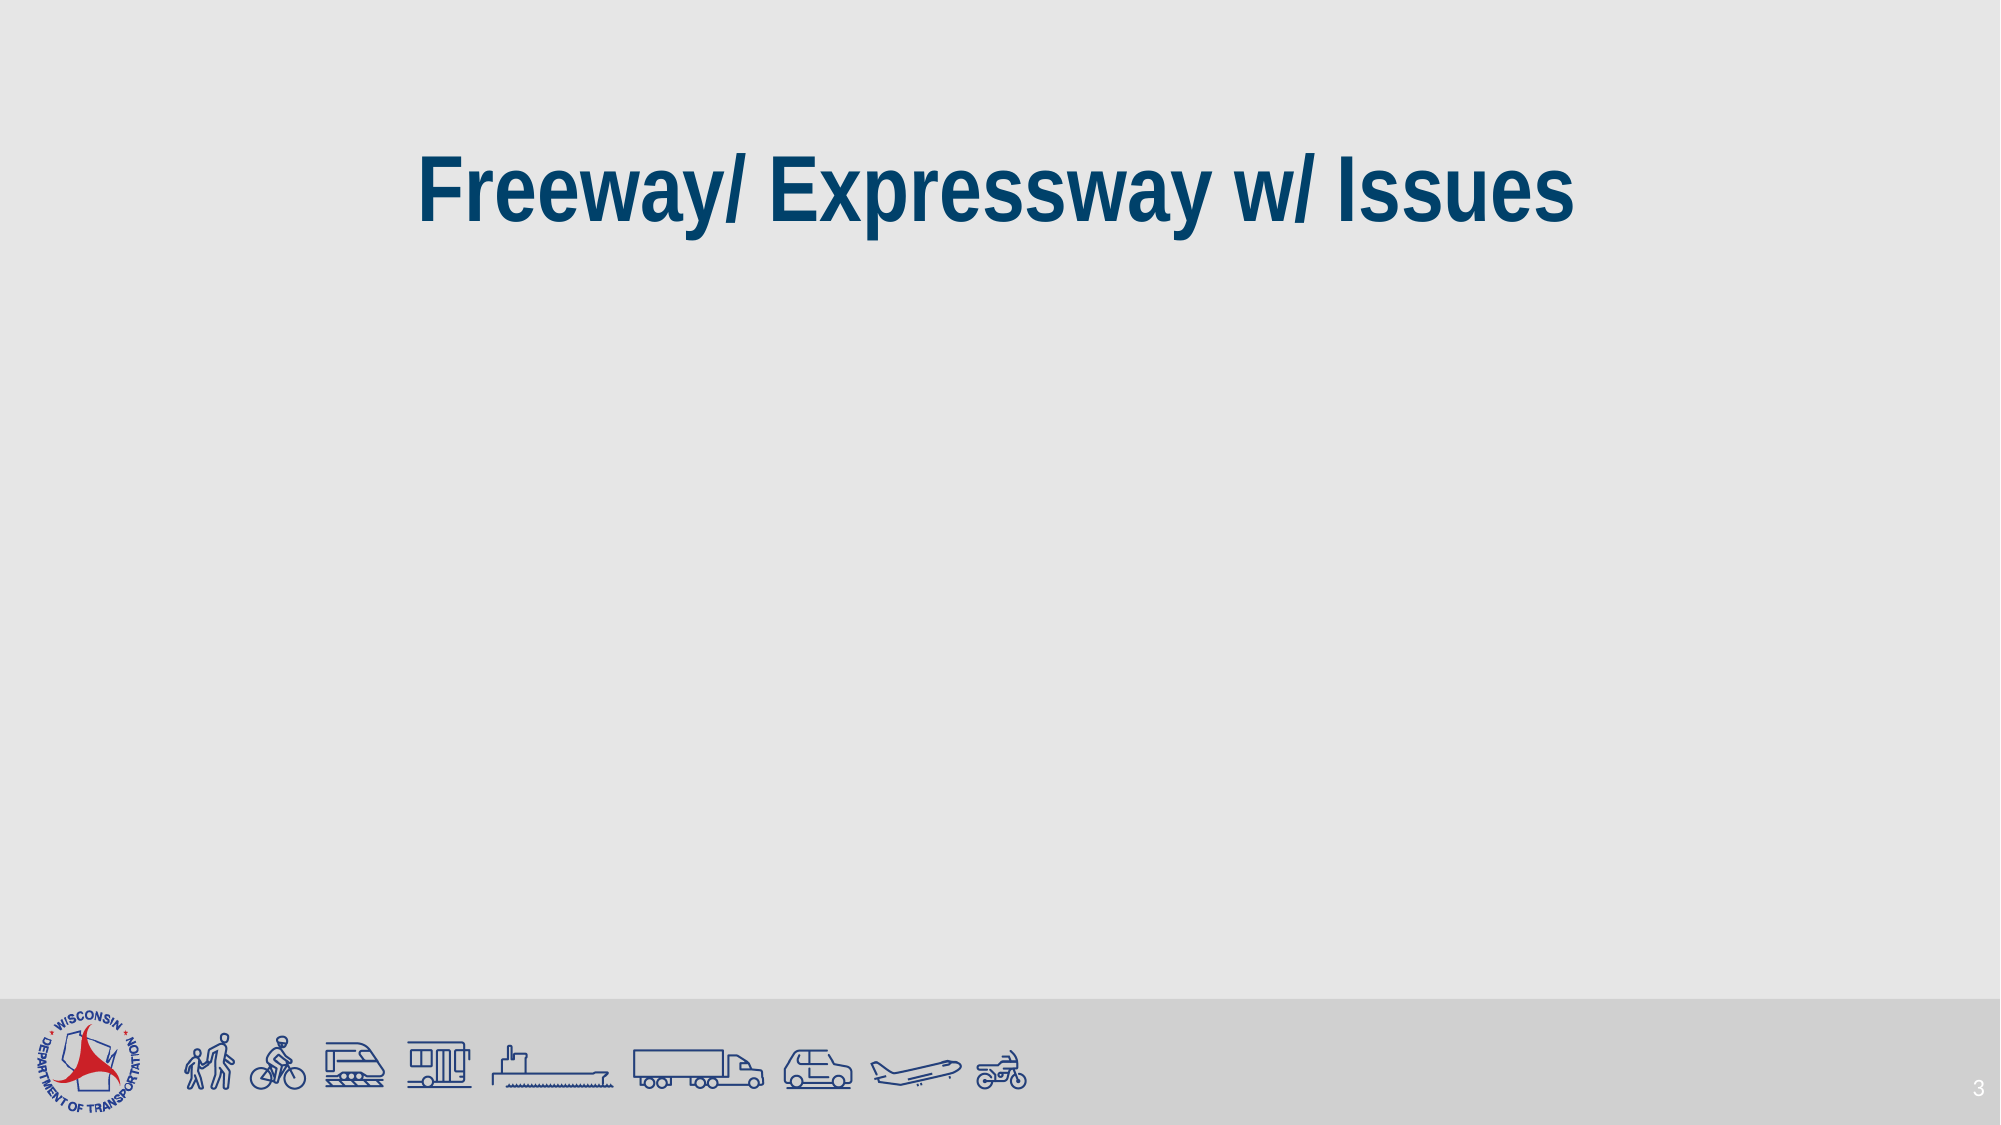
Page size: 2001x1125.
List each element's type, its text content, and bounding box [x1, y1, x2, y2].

title Freeway/ Expressway w/ Issues [97, 97, 1898, 315]
slide_number 3 [1908, 1062, 2000, 1112]
picture [184, 1032, 1027, 1090]
picture [37, 1010, 140, 1113]
